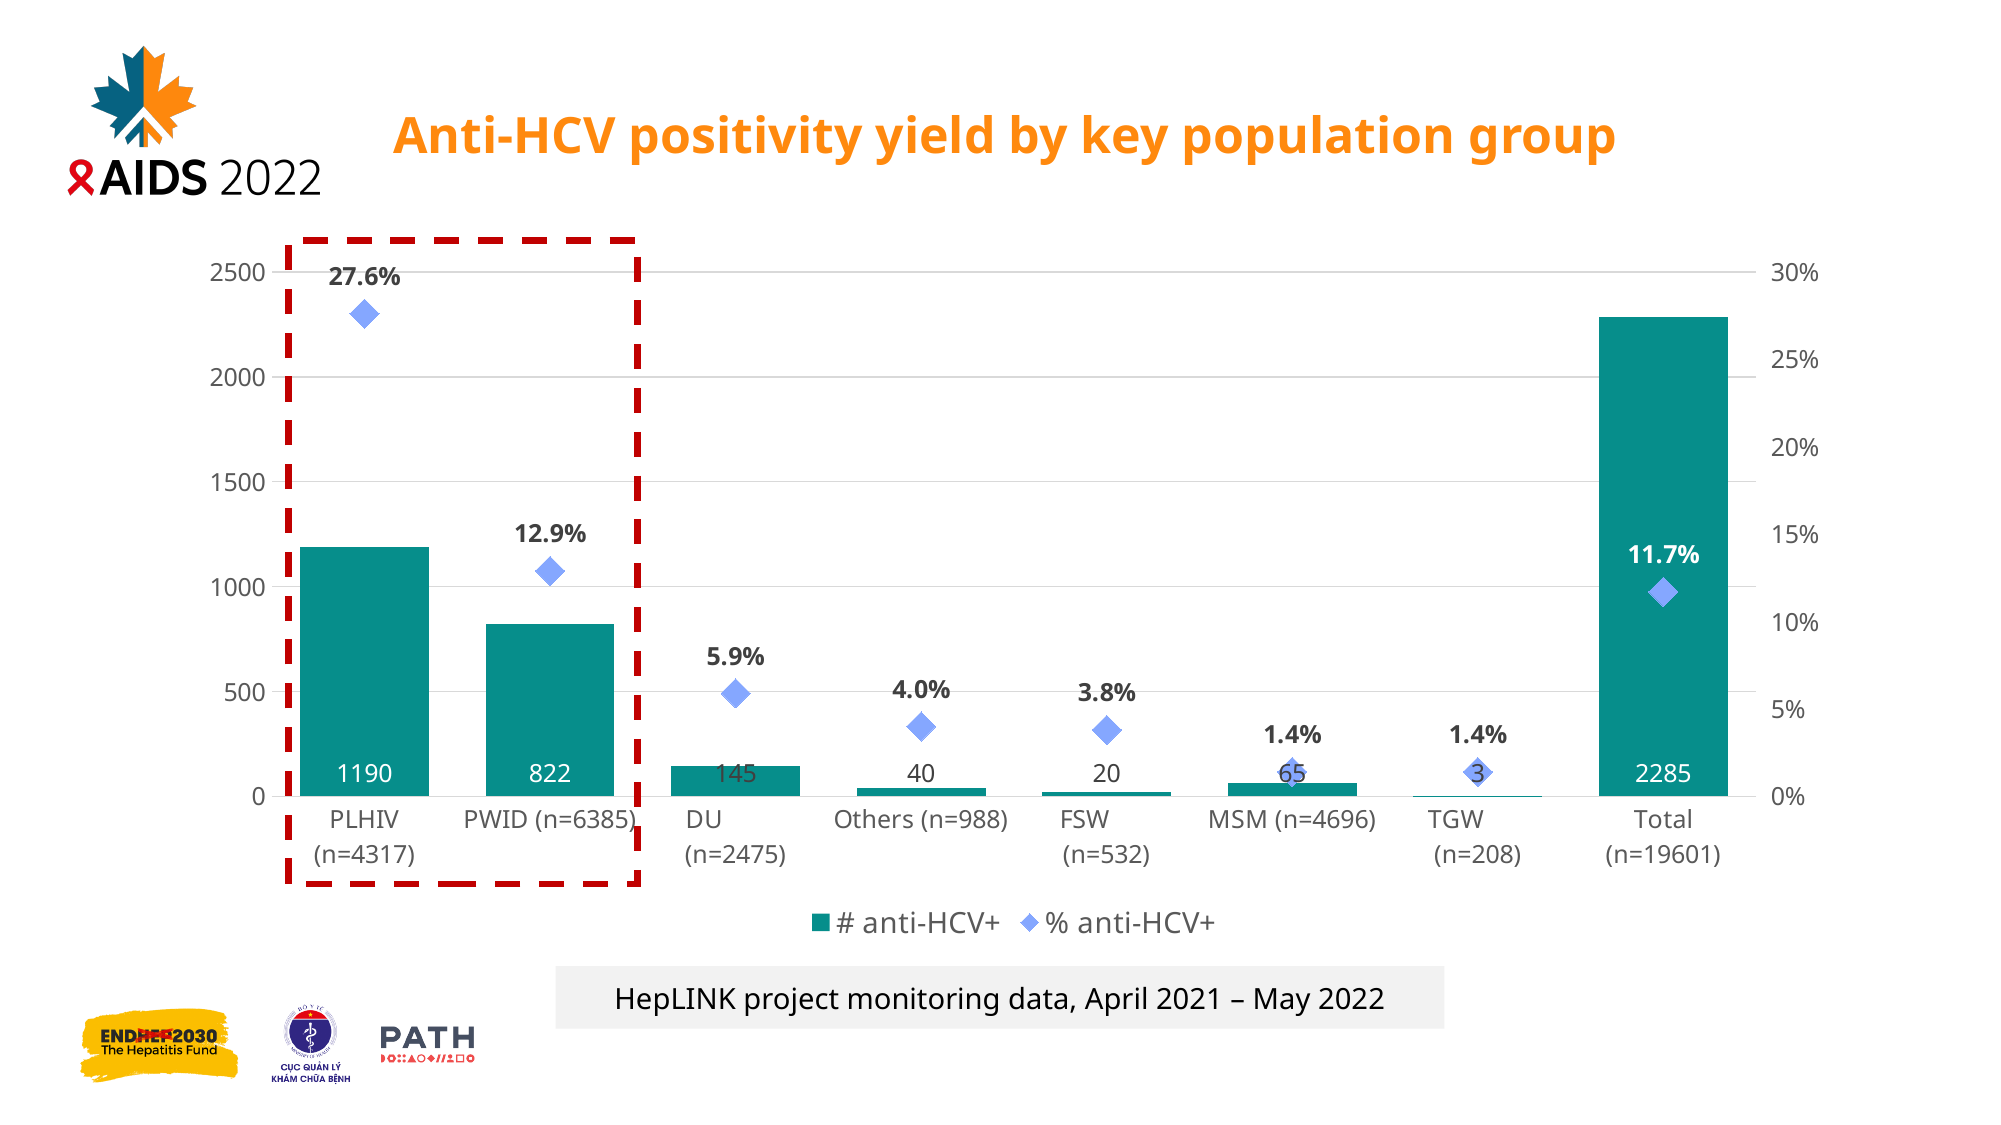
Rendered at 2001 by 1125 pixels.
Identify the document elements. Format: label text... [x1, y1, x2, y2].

title Anti-HCV positivity yield by key population group [393, 37, 1976, 238]
chart [175, 240, 1853, 949]
picture [52, 997, 501, 1091]
picture [41, 25, 343, 222]
text_box HepLINK project monitoring data, April 2021 – May 2022 [555, 965, 1445, 1030]
